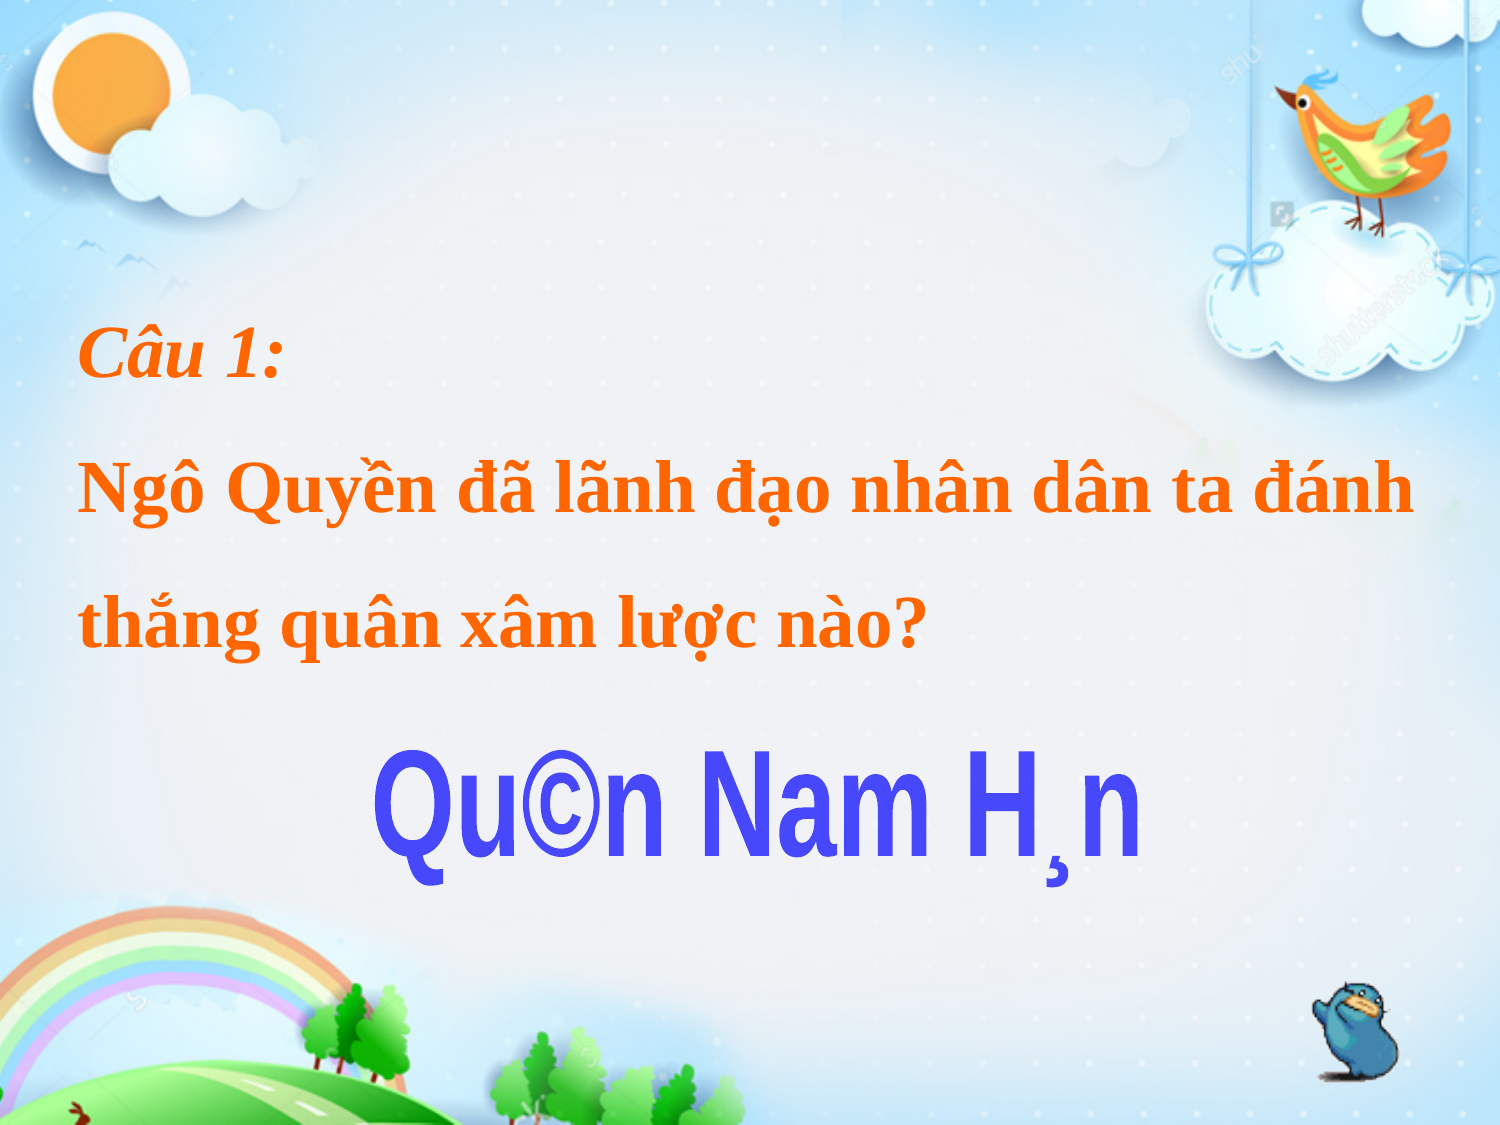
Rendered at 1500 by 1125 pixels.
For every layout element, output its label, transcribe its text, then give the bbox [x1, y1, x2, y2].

text_box Câu 1: Ngô Quyền đã lãnh đạo nhân dân ta đánh thắng quân xâm lược nào? [62, 249, 1438, 670]
picture [0, 0, 1500, 1125]
